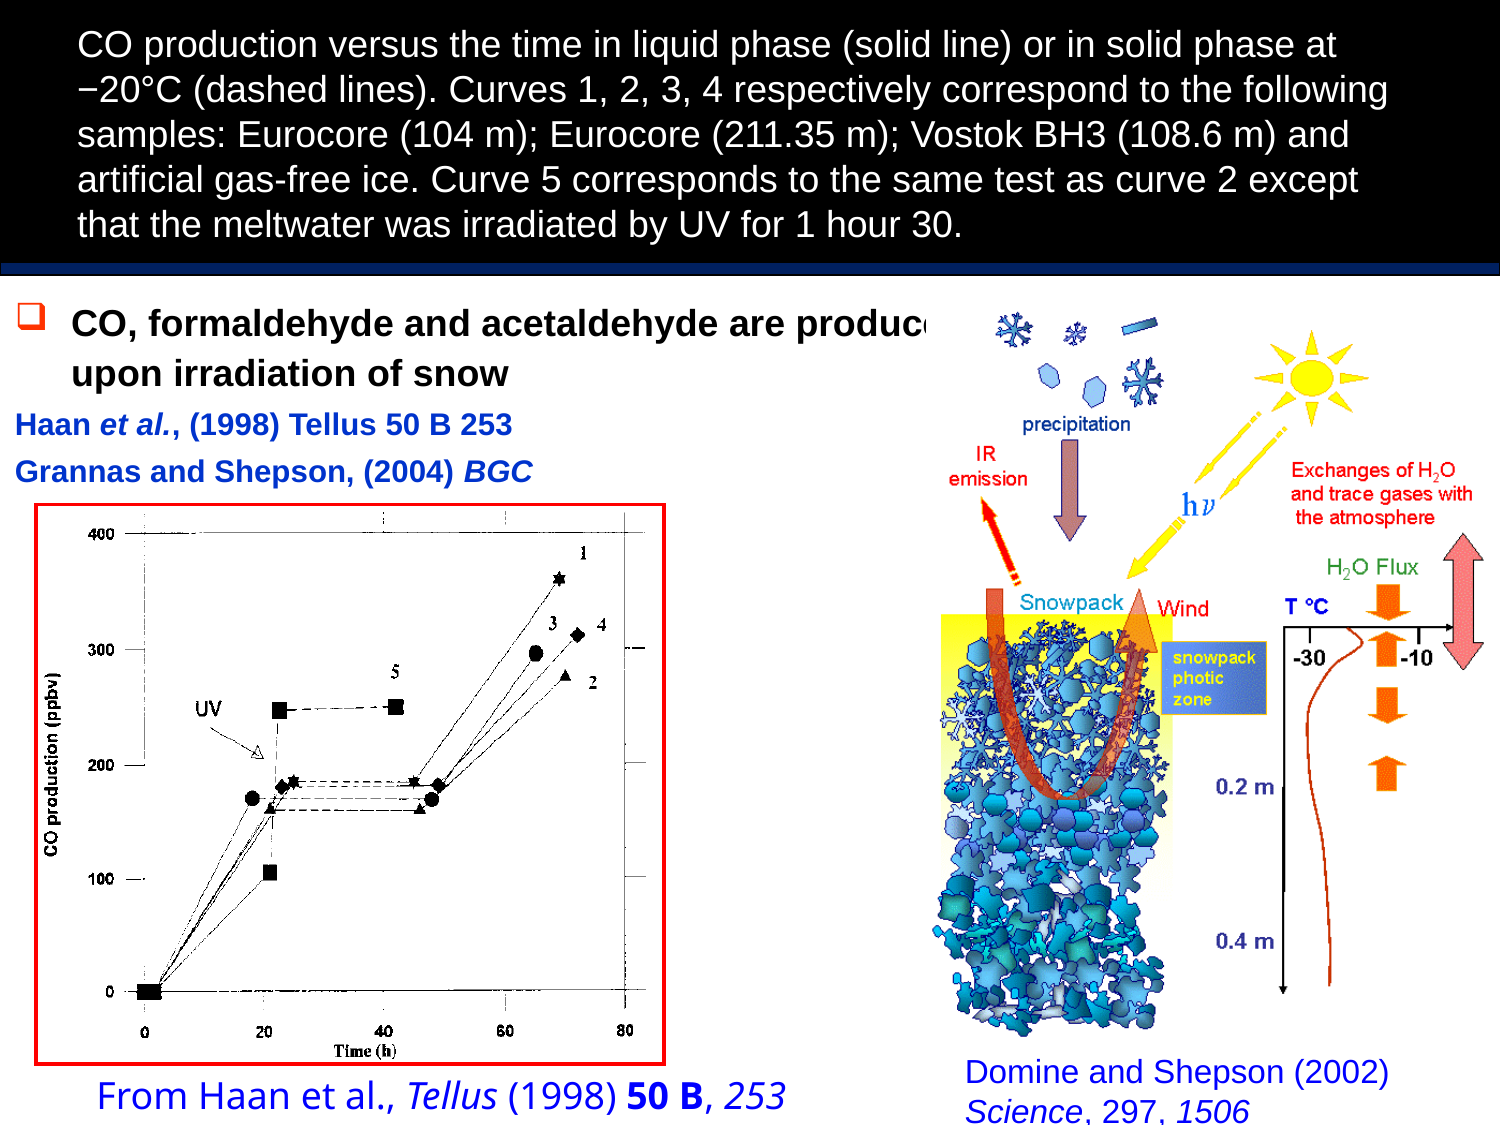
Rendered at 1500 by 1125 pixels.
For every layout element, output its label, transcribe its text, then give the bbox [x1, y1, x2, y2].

picture [925, 299, 1488, 1040]
text_box [0, 262, 1500, 275]
text_box Domine and Shepson (2002) Science, 297, 1506 [950, 1042, 1500, 1125]
text_box [0, 0, 1500, 262]
picture [37, 505, 663, 1063]
text_box CO, formaldehyde and acetaldehyde are produced upon irradiation of snow Haan et al., (1998) Tellus 50 B 253 Grannas and Shepson, (2004) BGC [0, 287, 1000, 601]
text_box From Haan et al., Tellus (1998) 50 B, 253 [81, 1064, 802, 1125]
text_box CO production versus the time in liquid phase (solid line) or in solid phase at −20°C (dashed lines). Curves 1, 2, 3, 4 respectively correspond to the following samples: Eurocore (104 m); Eurocore (211.35 m); Vostok BH3 (108.6 m) and artificial gas-free ice. Curve 5 corresponds to the same test as curve 2 except that the meltwater was irradiated by UV for 1 hour 30. [62, 12, 1425, 253]
